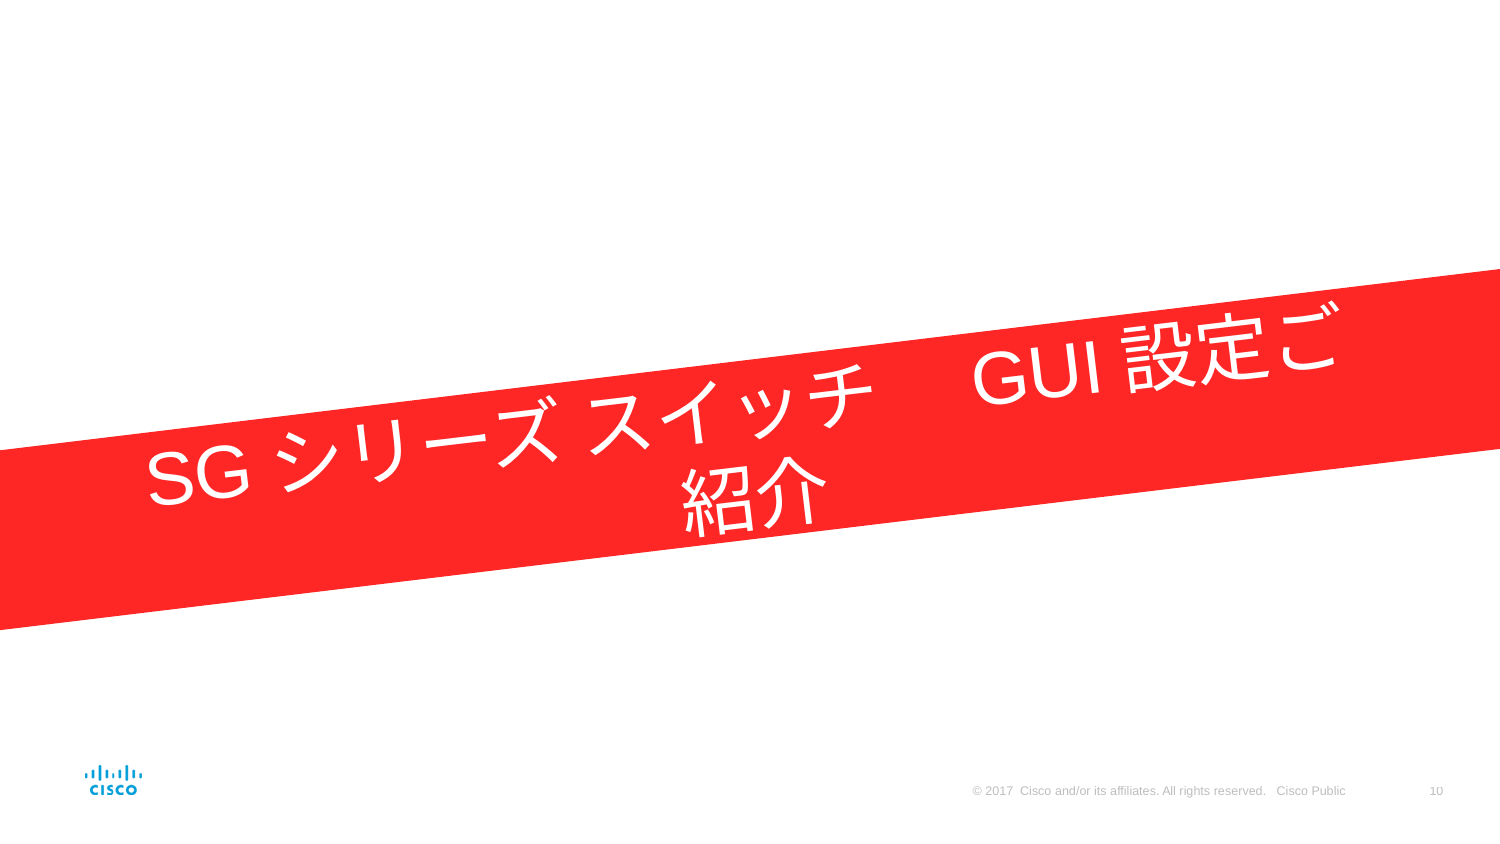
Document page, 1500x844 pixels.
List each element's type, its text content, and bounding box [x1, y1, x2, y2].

text_box SGシリーズ スイッチ GUI設定ご紹介 [0, 266, 1500, 633]
picture [78, 758, 148, 803]
